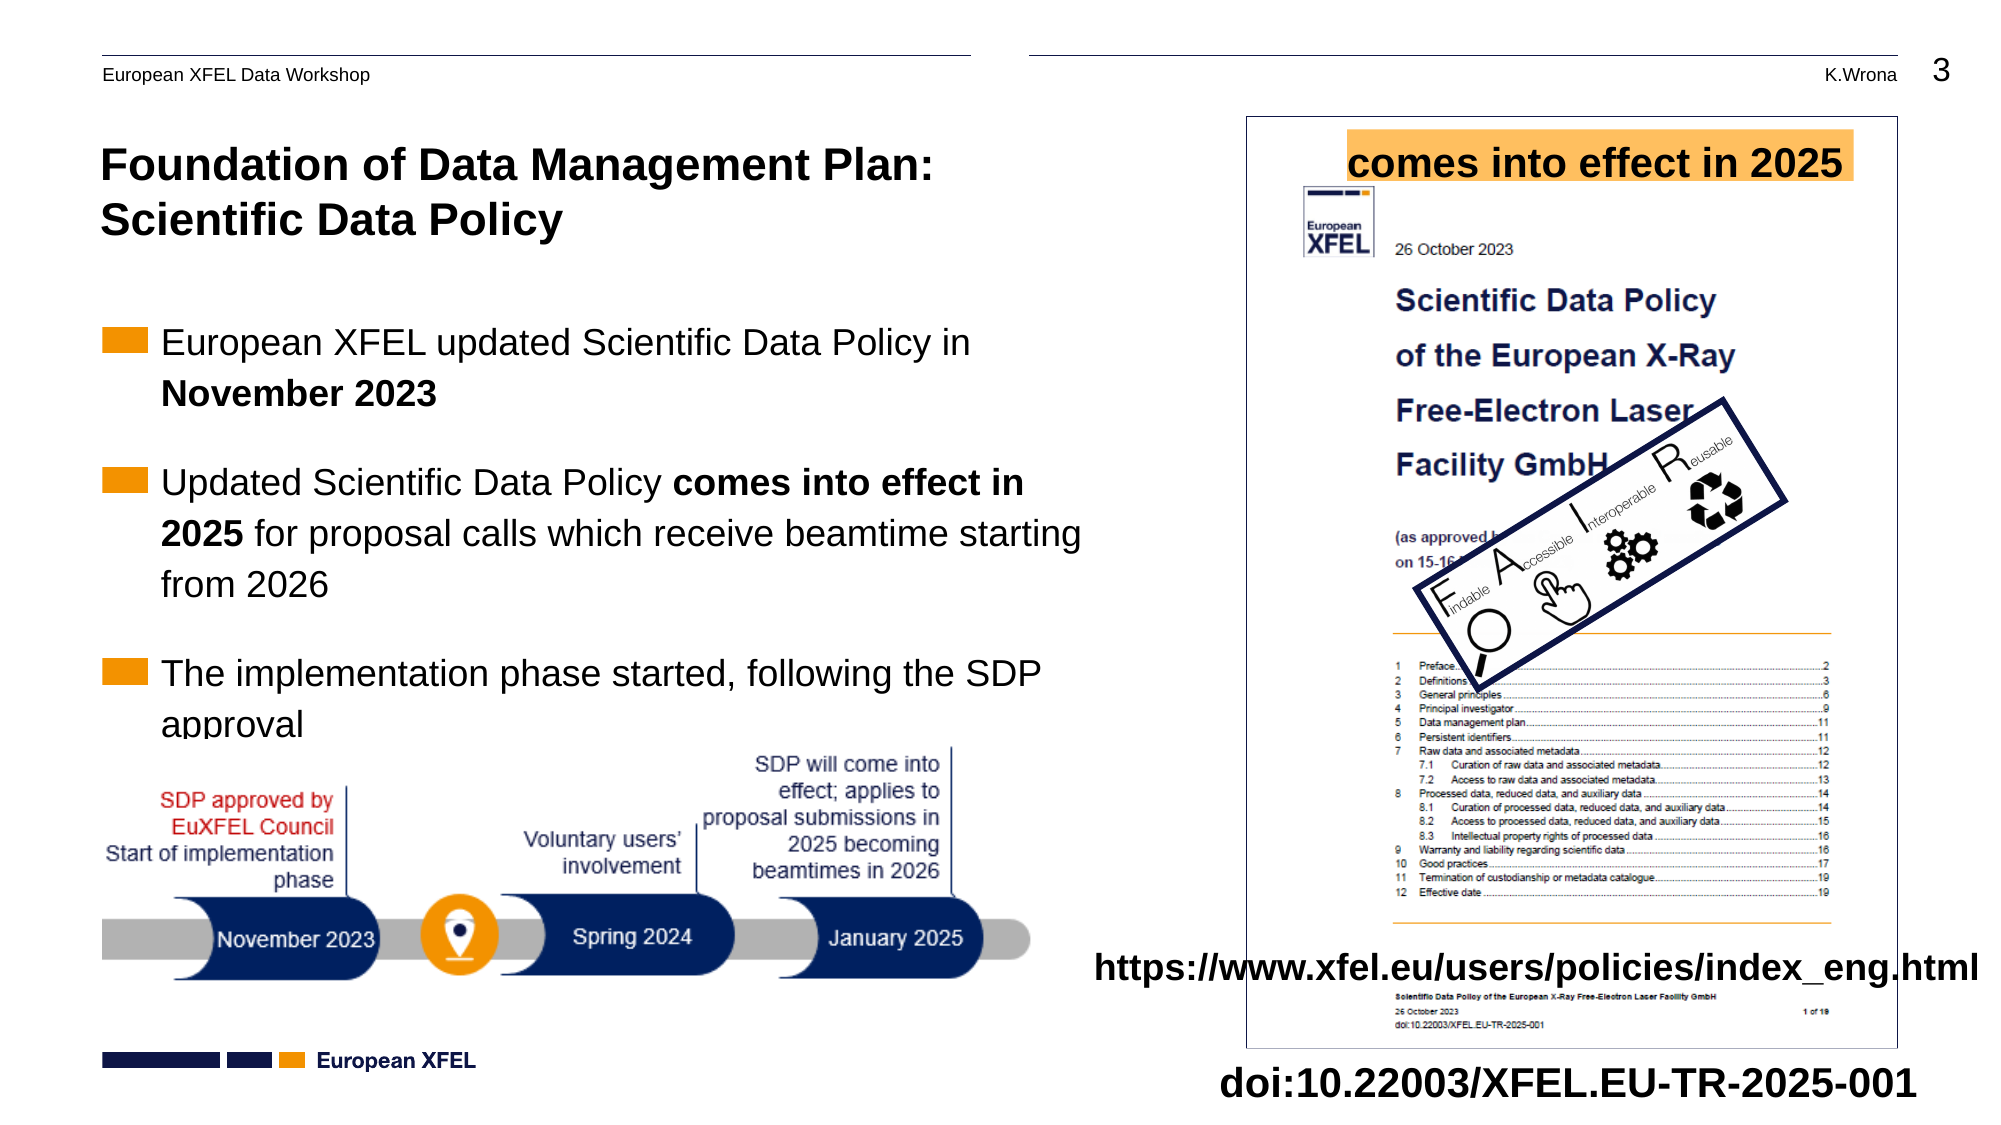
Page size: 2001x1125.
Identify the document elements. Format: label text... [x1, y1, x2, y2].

text_box https://www.xfel.eu/users/policies/index_eng.html [1898, 935, 1996, 995]
title Foundation of Data Management Plan: Scientific Data Policy [100, 116, 1245, 245]
text_box doi:10.22003/XFEL.EU-TR-2025-001 [1219, 1048, 1962, 1100]
text_box https://www.xfel.eu/users/policies/index_eng.html [1078, 935, 1245, 995]
picture [102, 739, 1054, 1029]
picture [1245, 116, 1898, 1049]
list European XFEL updated Scientific Data Policy in November 2023 Updated Scientific Data Policy comes into effect in 2025 for proposal calls which receive beamtime starting from 2026 The implementation phase started, following the SDP approval [102, 311, 1107, 716]
